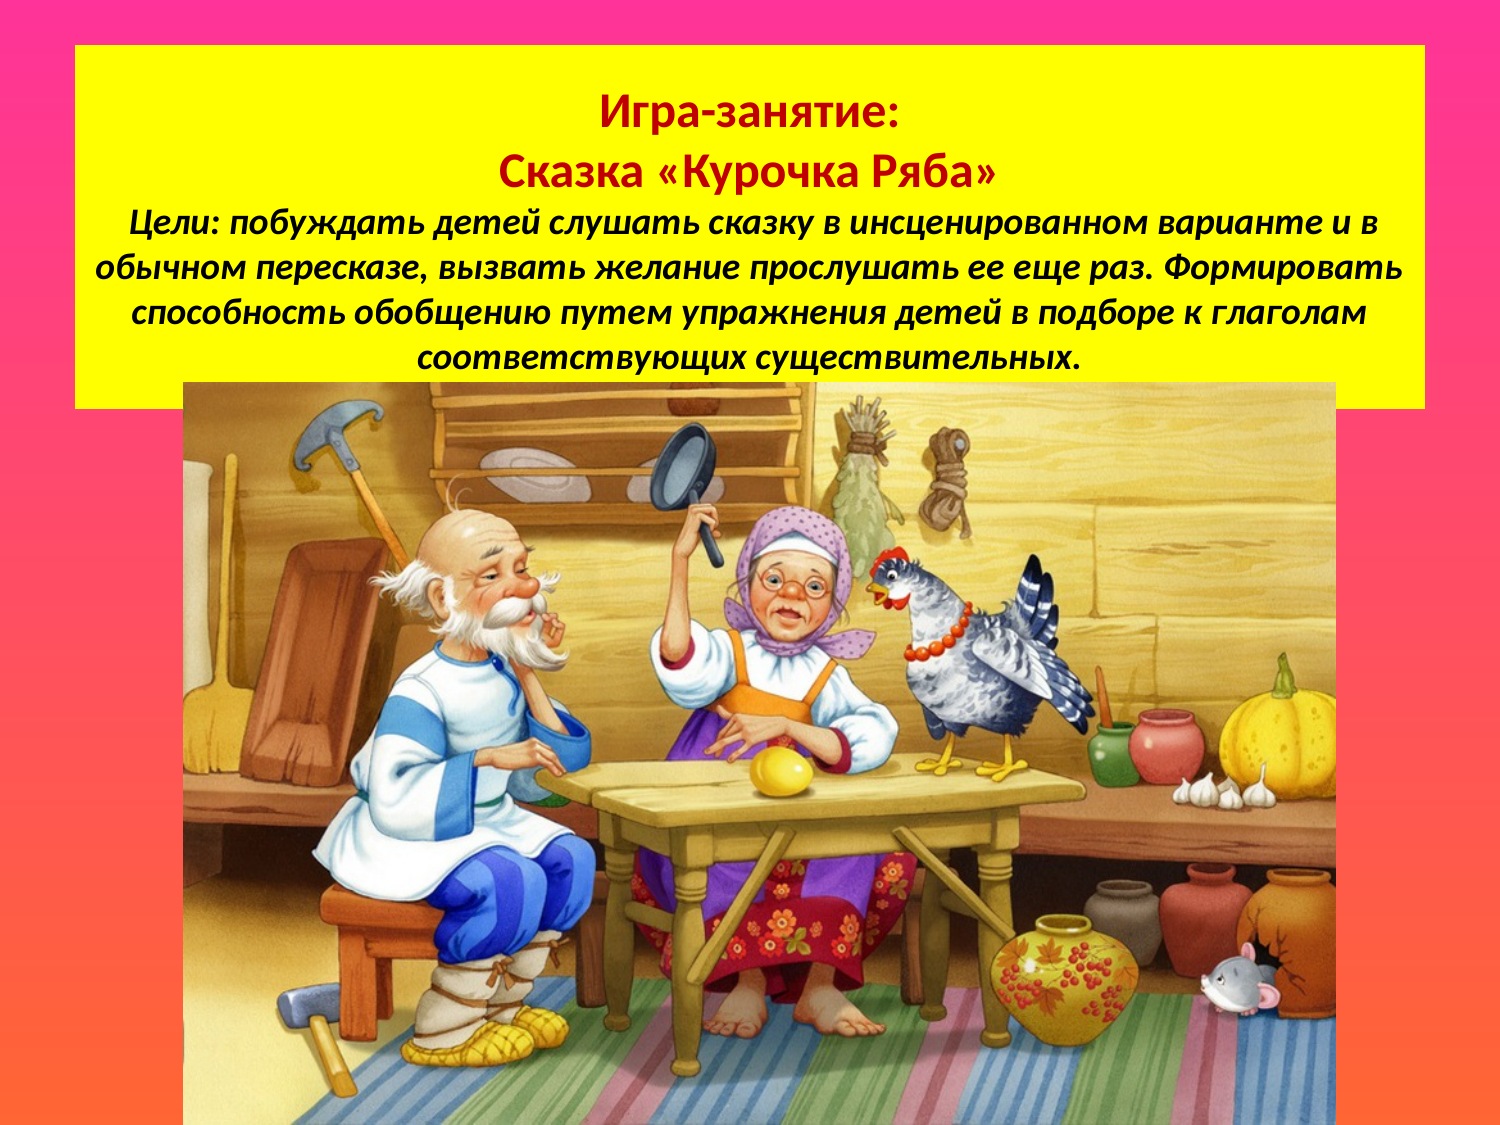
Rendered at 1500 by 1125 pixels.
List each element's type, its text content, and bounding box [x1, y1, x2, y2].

title Игра-занятие: Сказка «Курочка Ряба» Цели: побуждать детей слушать сказку в инсценированном варианте и в обычном пересказе, вызвать желание прослушать ее еще раз. Формировать способность обобщению путем упражнения детей в подборе к глаголам соответствующих существительных. [75, 45, 1425, 409]
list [182, 382, 1336, 1125]
